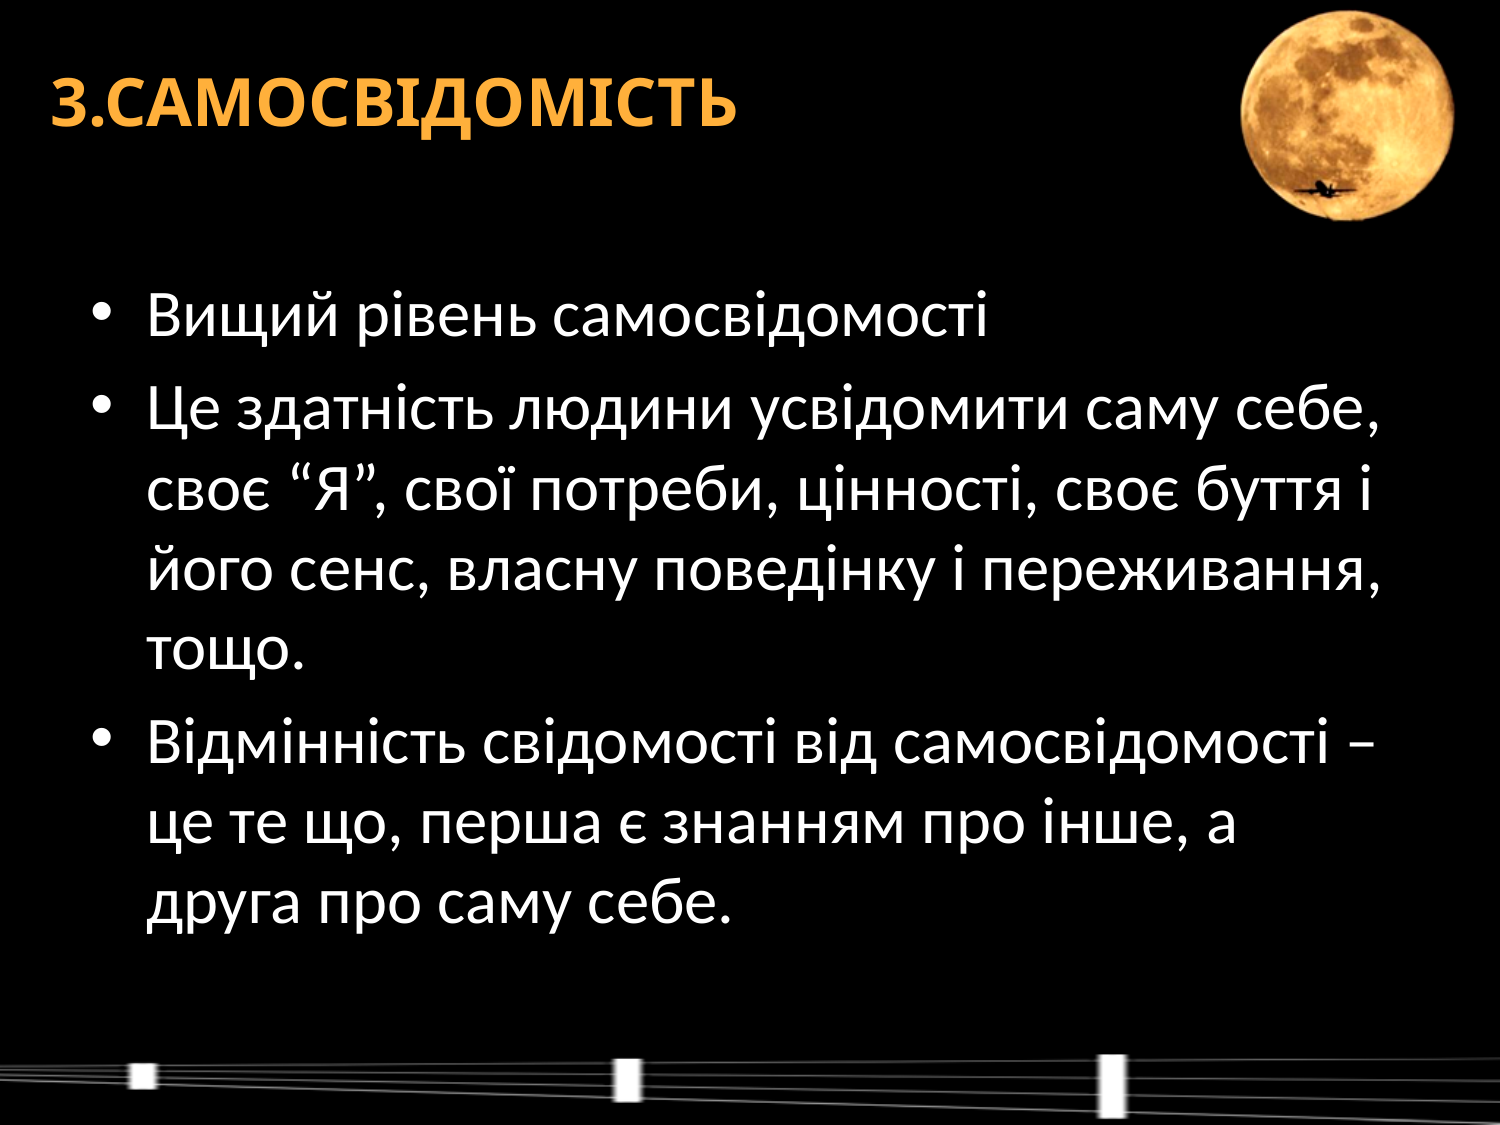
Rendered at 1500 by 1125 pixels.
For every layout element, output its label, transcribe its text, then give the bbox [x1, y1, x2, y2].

list Вищий рівень самосвідомості Це здатність людини усвідомити саму себе, своє “Я”, свої потреби, цінності, своє буття і його сенс, власну поведінку і переживання, тощо. Відмінність свідомості від самосвідомості – це те що, перша є знанням про інше, а друга про саму себе. [74, 262, 1426, 1006]
title 3.САМОСВІДОМІСТЬ [34, 34, 1168, 165]
picture [0, 0, 1500, 1125]
